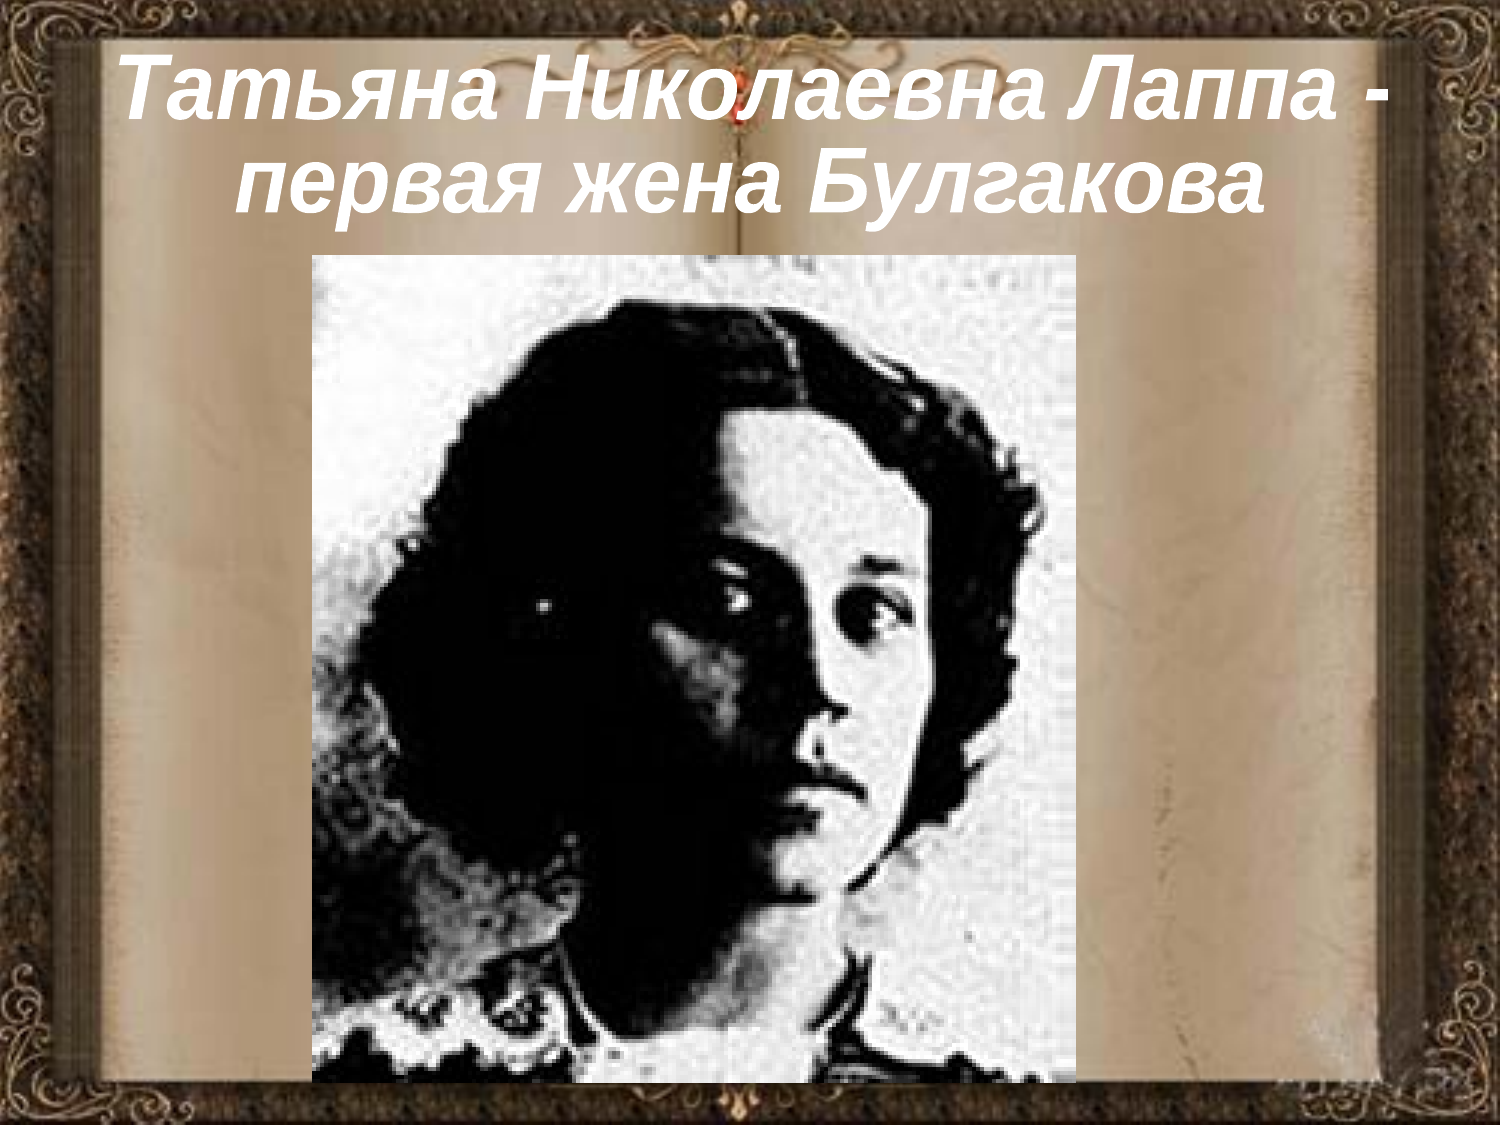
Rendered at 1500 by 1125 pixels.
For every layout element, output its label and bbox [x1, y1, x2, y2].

list [312, 255, 1077, 1083]
picture [0, 0, 1500, 1125]
